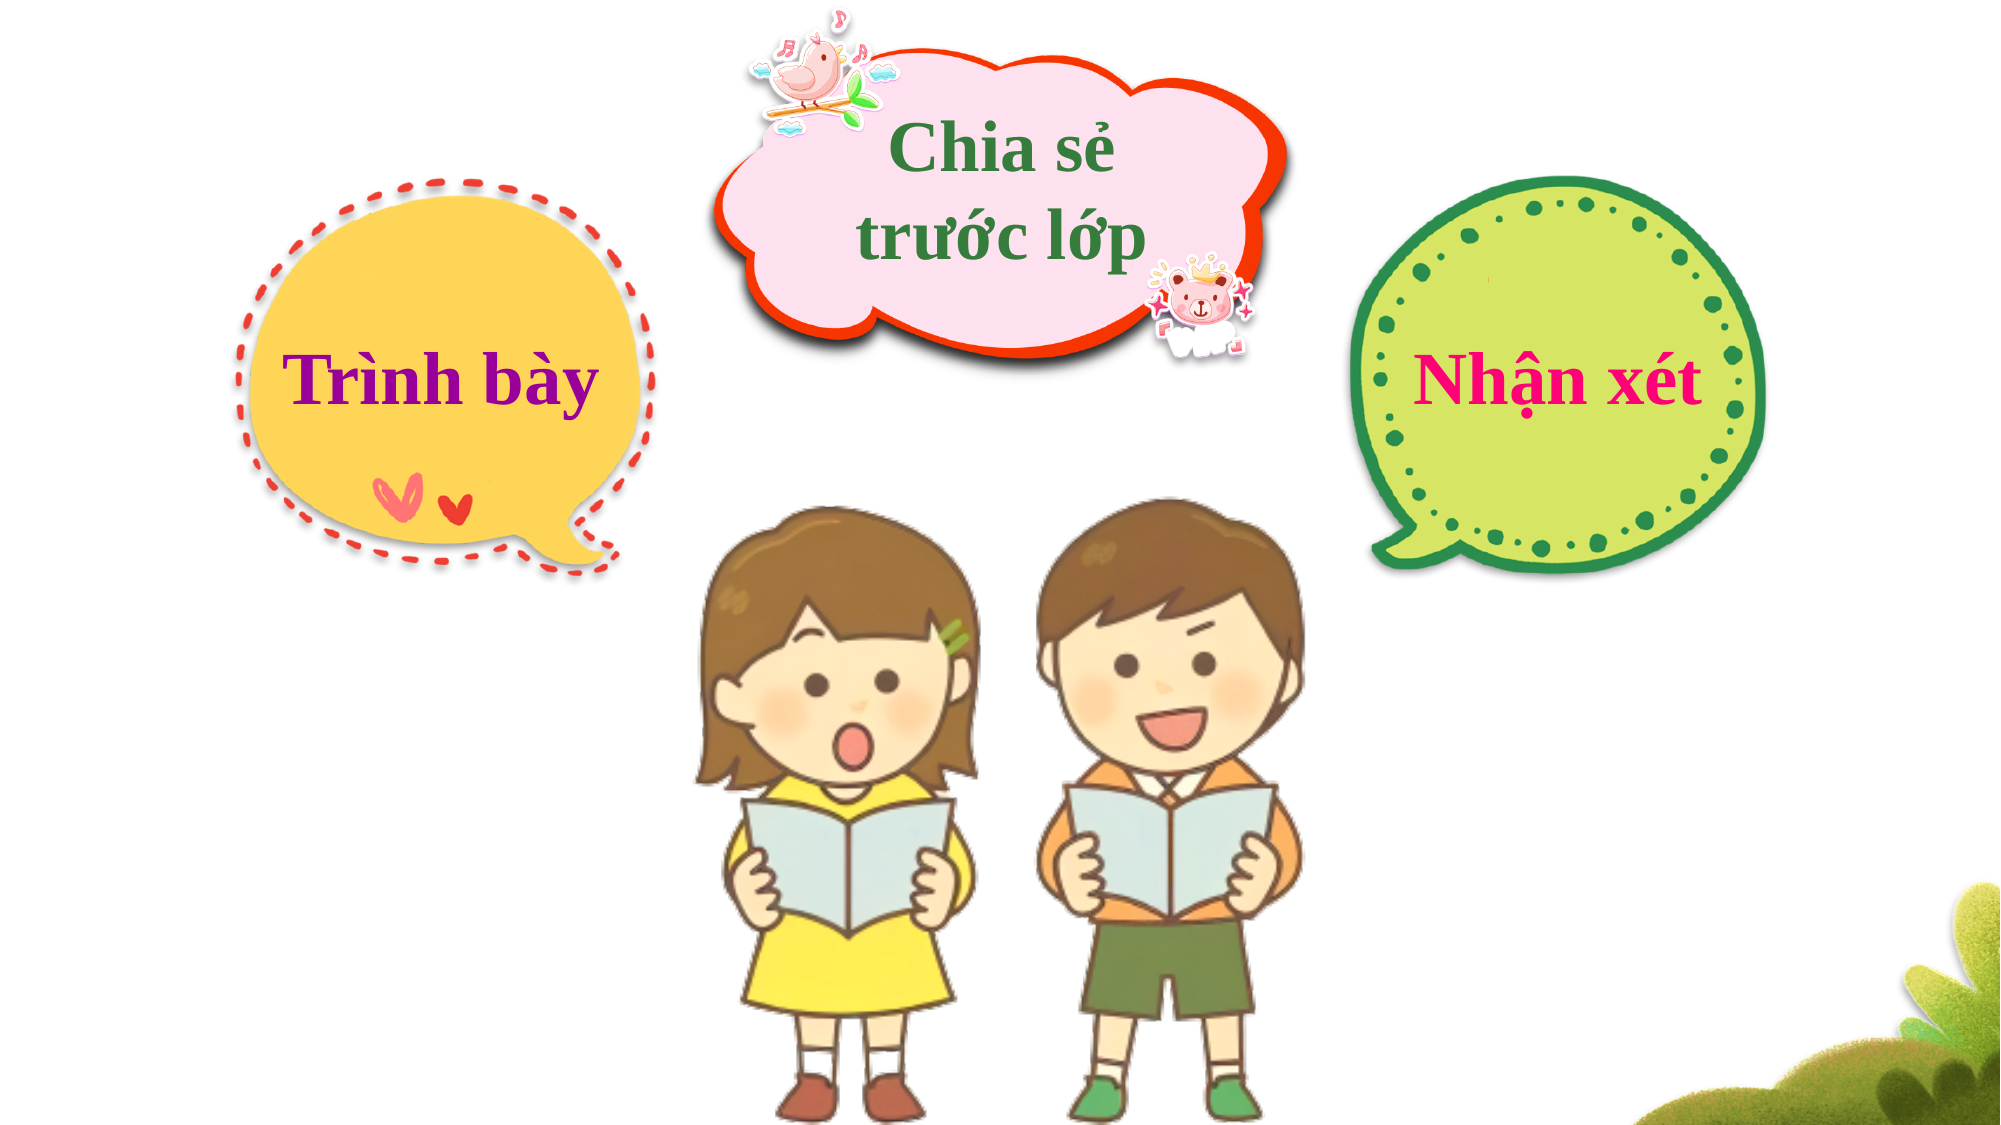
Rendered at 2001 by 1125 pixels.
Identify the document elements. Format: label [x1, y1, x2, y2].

picture [1619, 860, 2000, 1125]
picture [230, 172, 656, 578]
picture [690, 494, 1309, 1125]
picture [1344, 173, 1770, 579]
picture [692, 0, 1308, 375]
